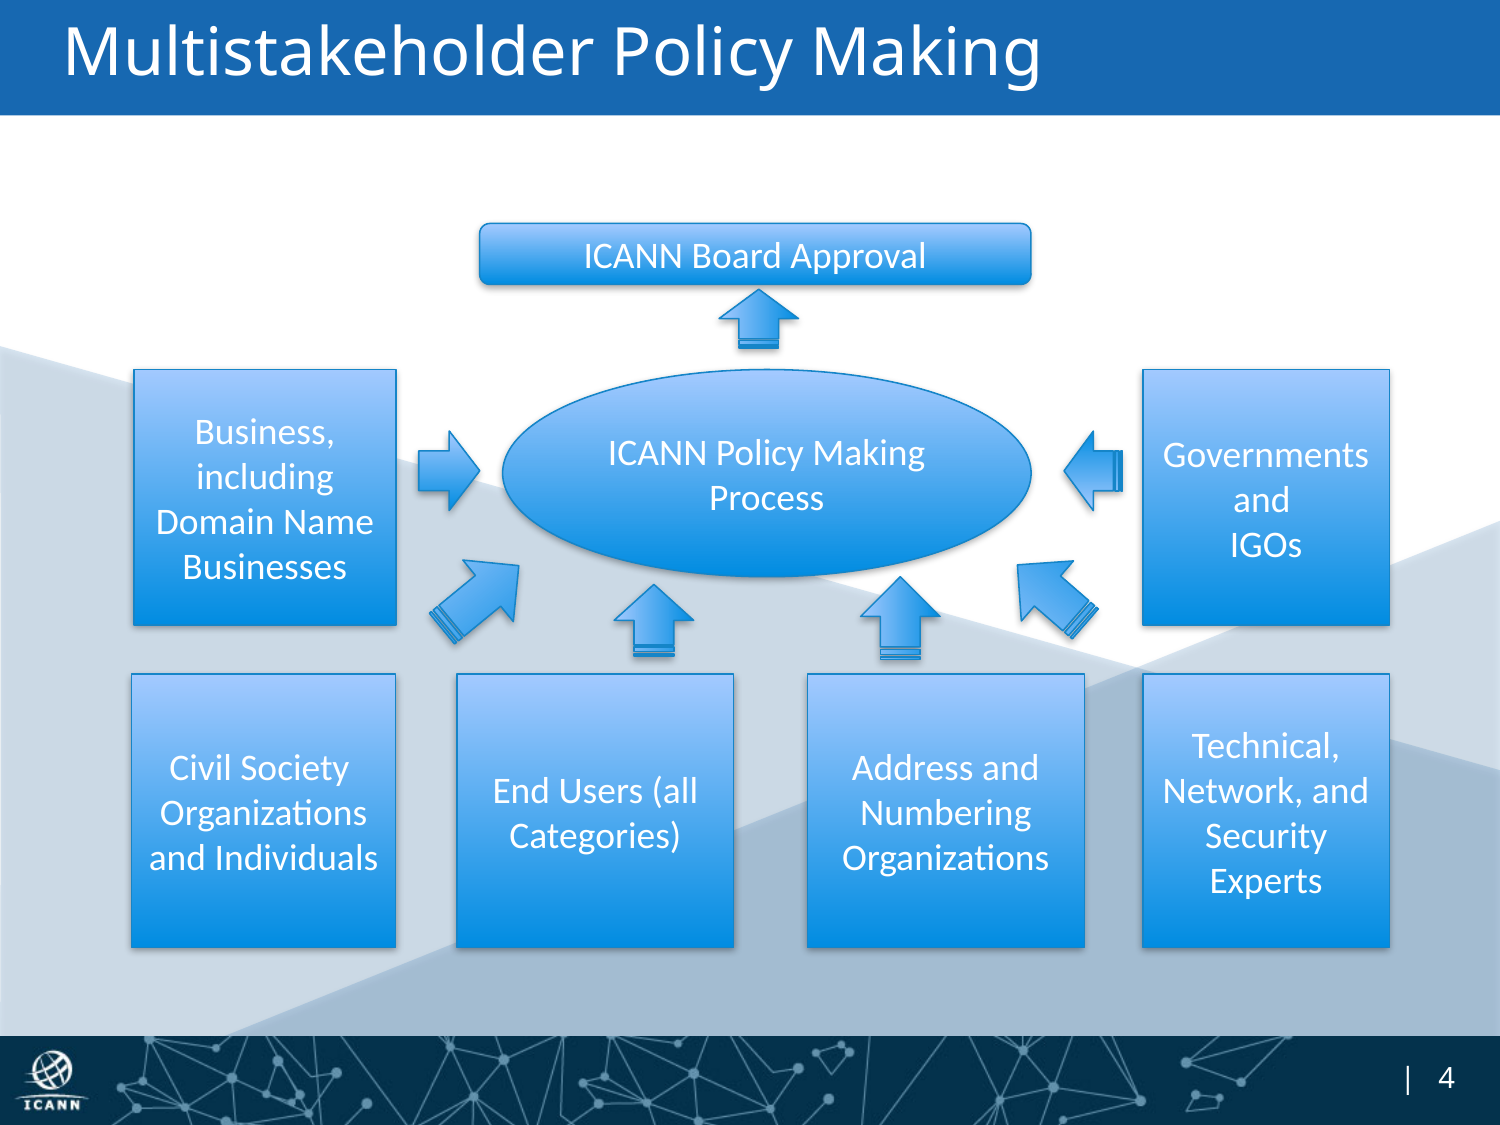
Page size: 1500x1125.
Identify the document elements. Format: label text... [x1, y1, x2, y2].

text_box [1063, 430, 1123, 512]
text_box [428, 559, 520, 645]
text_box [417, 430, 481, 512]
text_box Business, including Domain Name Businesses [133, 369, 397, 626]
text_box [718, 288, 800, 349]
picture [0, 1036, 1500, 1125]
text_box Civil Society Organizations and Individuals [131, 673, 396, 948]
text_box ICANN Board Approval [478, 222, 1032, 286]
text_box [66, 131, 1417, 975]
text_box [880, 649, 921, 655]
text_box Governments and IGOs [1142, 369, 1390, 626]
text_box End Users (all Categories) [456, 673, 734, 948]
text_box [633, 653, 675, 657]
text_box ICANN Policy Making Process [501, 368, 1032, 578]
text_box Technical, Network, and Security Experts [1142, 673, 1390, 948]
text_box Address and Numbering Organizations [807, 673, 1085, 948]
text_box [613, 583, 695, 652]
text_box [859, 576, 941, 648]
text_box [1016, 560, 1100, 640]
title Multistakeholder Policy Making [0, 0, 1500, 116]
text_box [880, 656, 921, 660]
